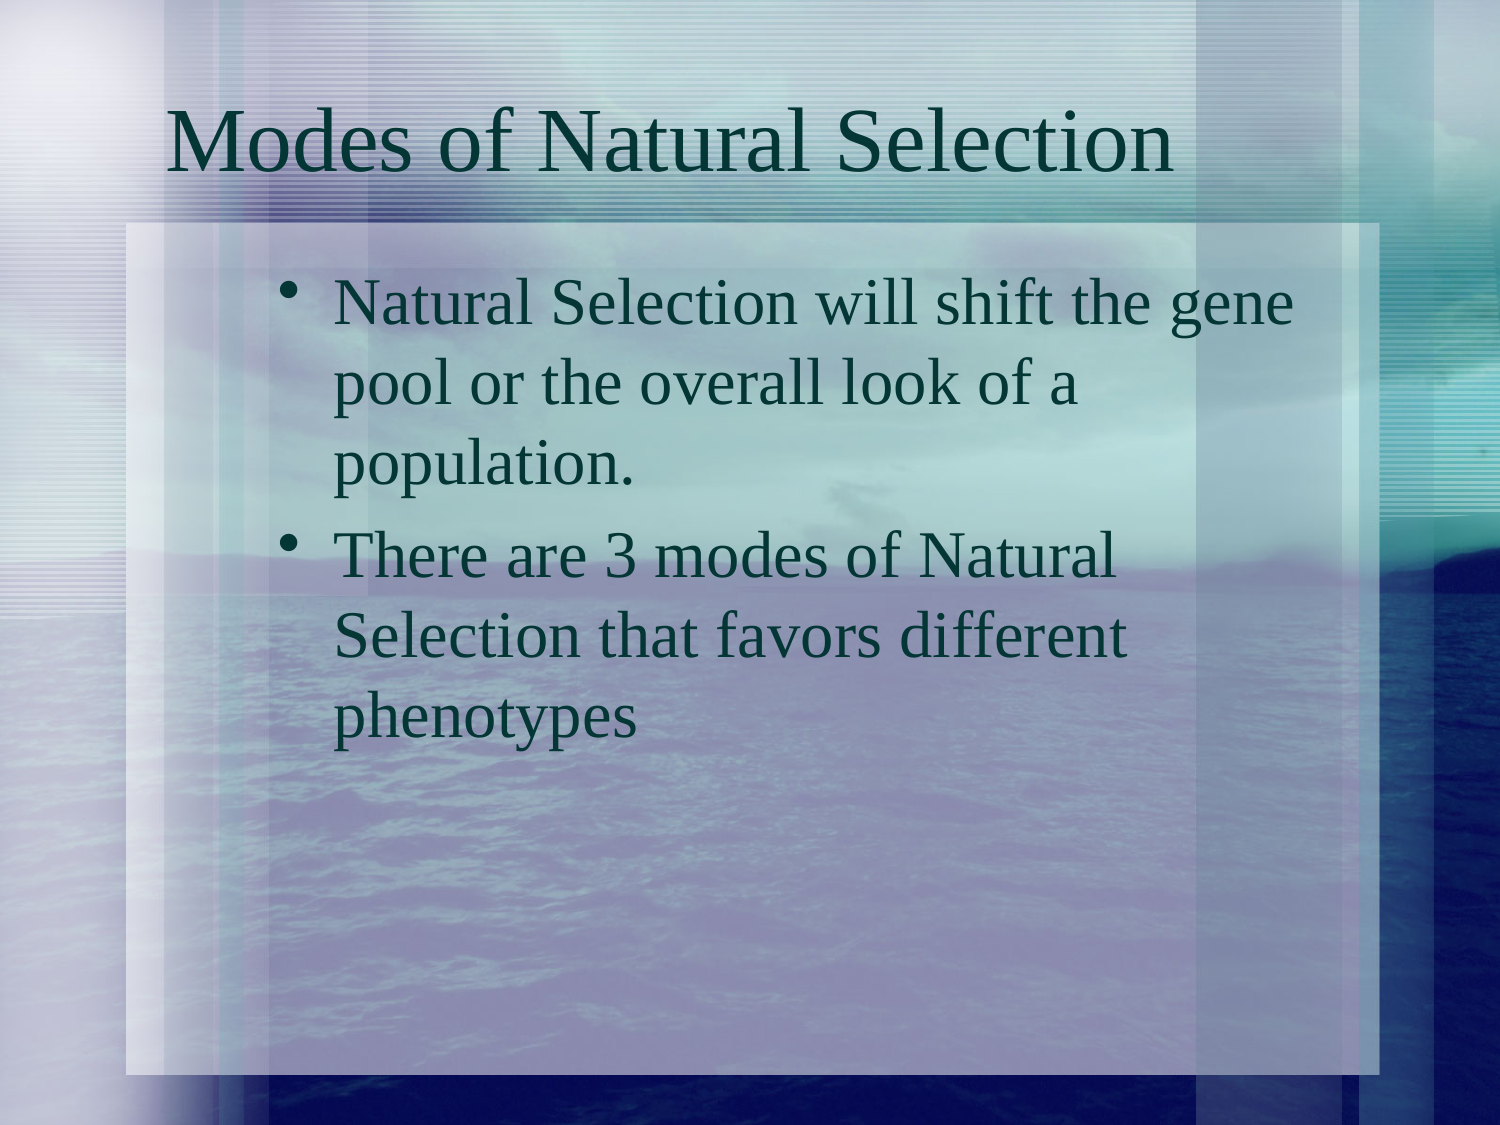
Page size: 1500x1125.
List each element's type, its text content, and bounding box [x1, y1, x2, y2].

picture [0, 0, 1500, 1125]
list Natural Selection will shift the gene pool or the overall look of a population. There are 3 modes of Natural Selection that favors different phenotypes [262, 249, 1363, 1006]
title Modes of Natural Selection [149, 44, 1426, 226]
